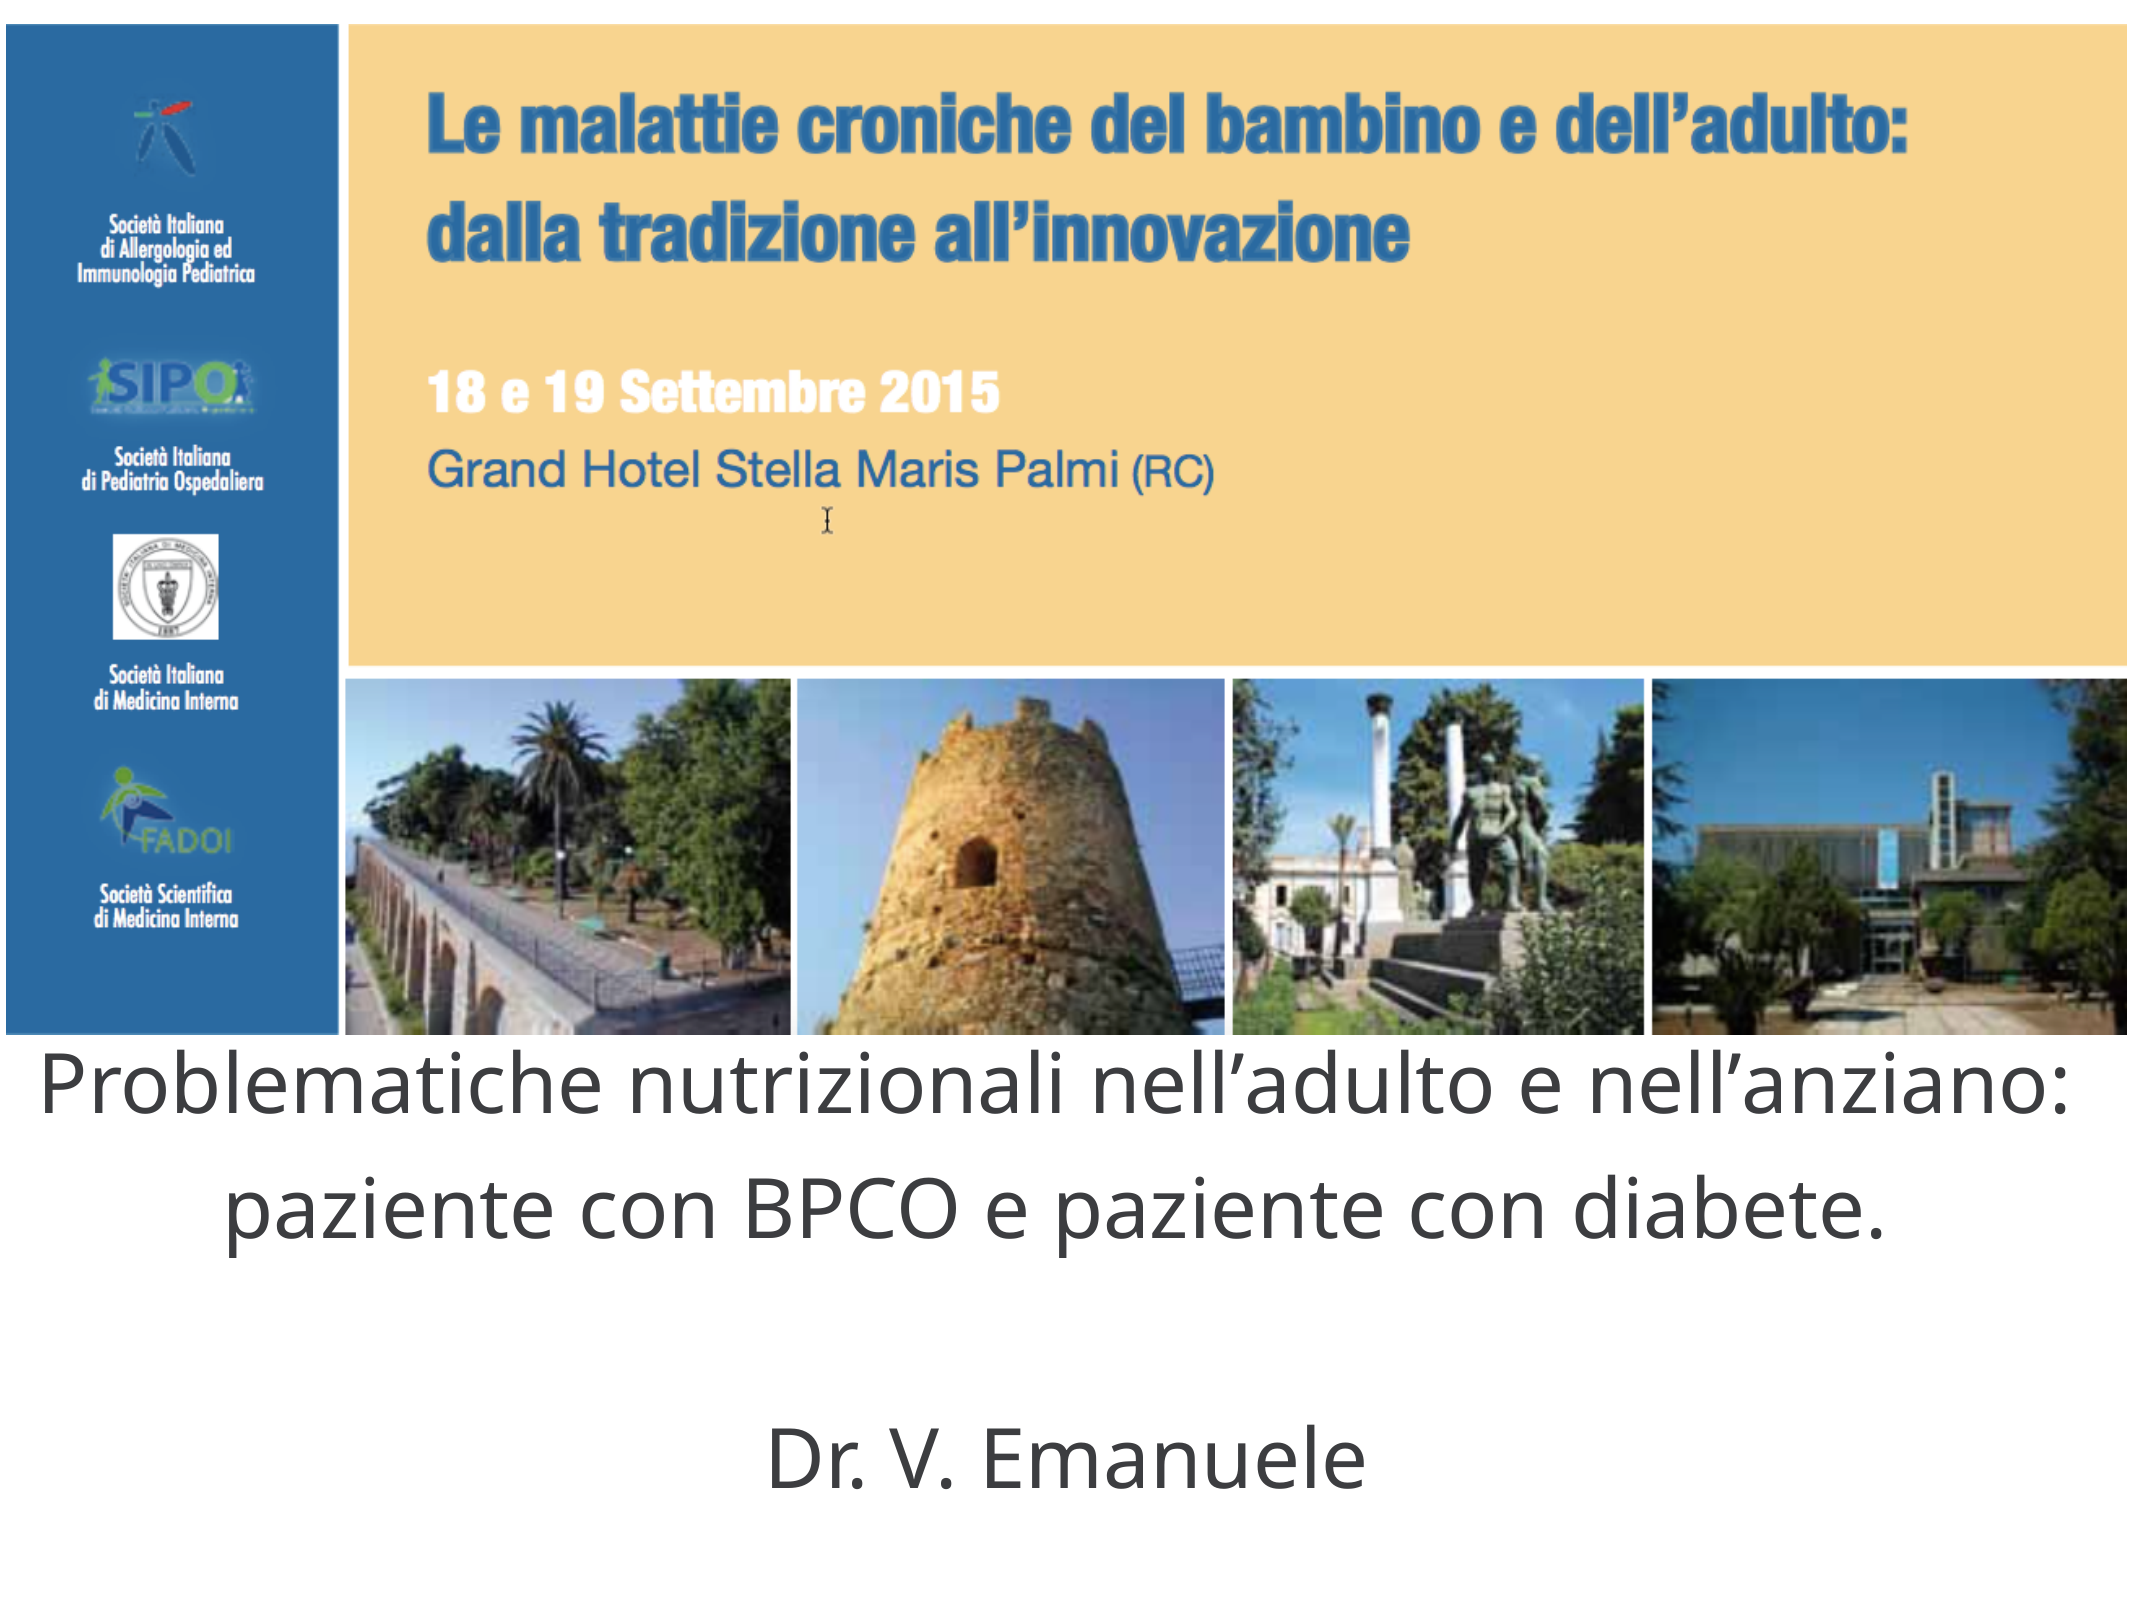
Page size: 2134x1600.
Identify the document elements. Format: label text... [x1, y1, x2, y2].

picture [6, 24, 2127, 1035]
list Problematiche nutrizionali nellʼadulto e nellʼanziano: paziente con BPCO e paziente con diabete. Dr. V. Emanuele [0, 1037, 2134, 1600]
